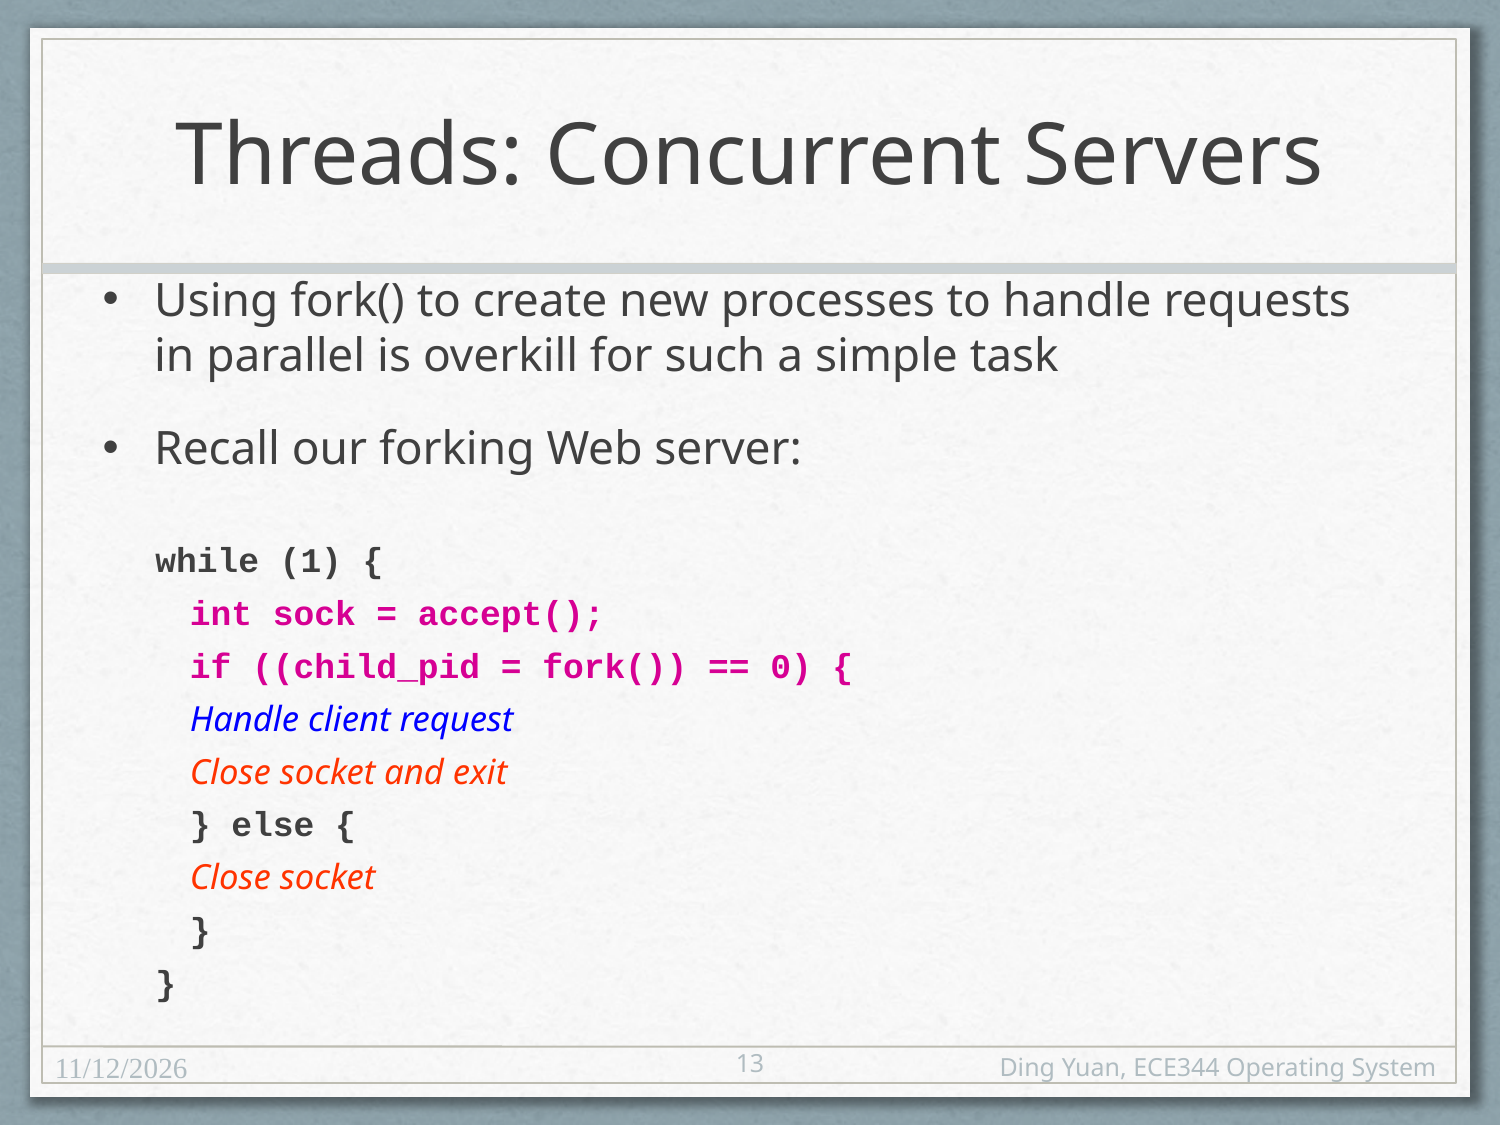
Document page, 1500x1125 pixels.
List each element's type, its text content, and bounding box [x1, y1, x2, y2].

picture [30, 28, 1470, 1097]
slide_number 13 [687, 1042, 813, 1088]
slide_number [39, 1045, 390, 1088]
footer Ding Yuan, ECE344 Operating System [977, 1045, 1453, 1088]
title Threads: Concurrent Servers [147, 40, 1353, 260]
list Using fork() to create new processes to handle requests in parallel is overkill for such a simple task Recall our forking Web server: while (1) { int sock = accept(); if ((child_pid = fork()) == 0) { Handle client request Close socket and exit } else { Close socket } } [87, 262, 1388, 1013]
